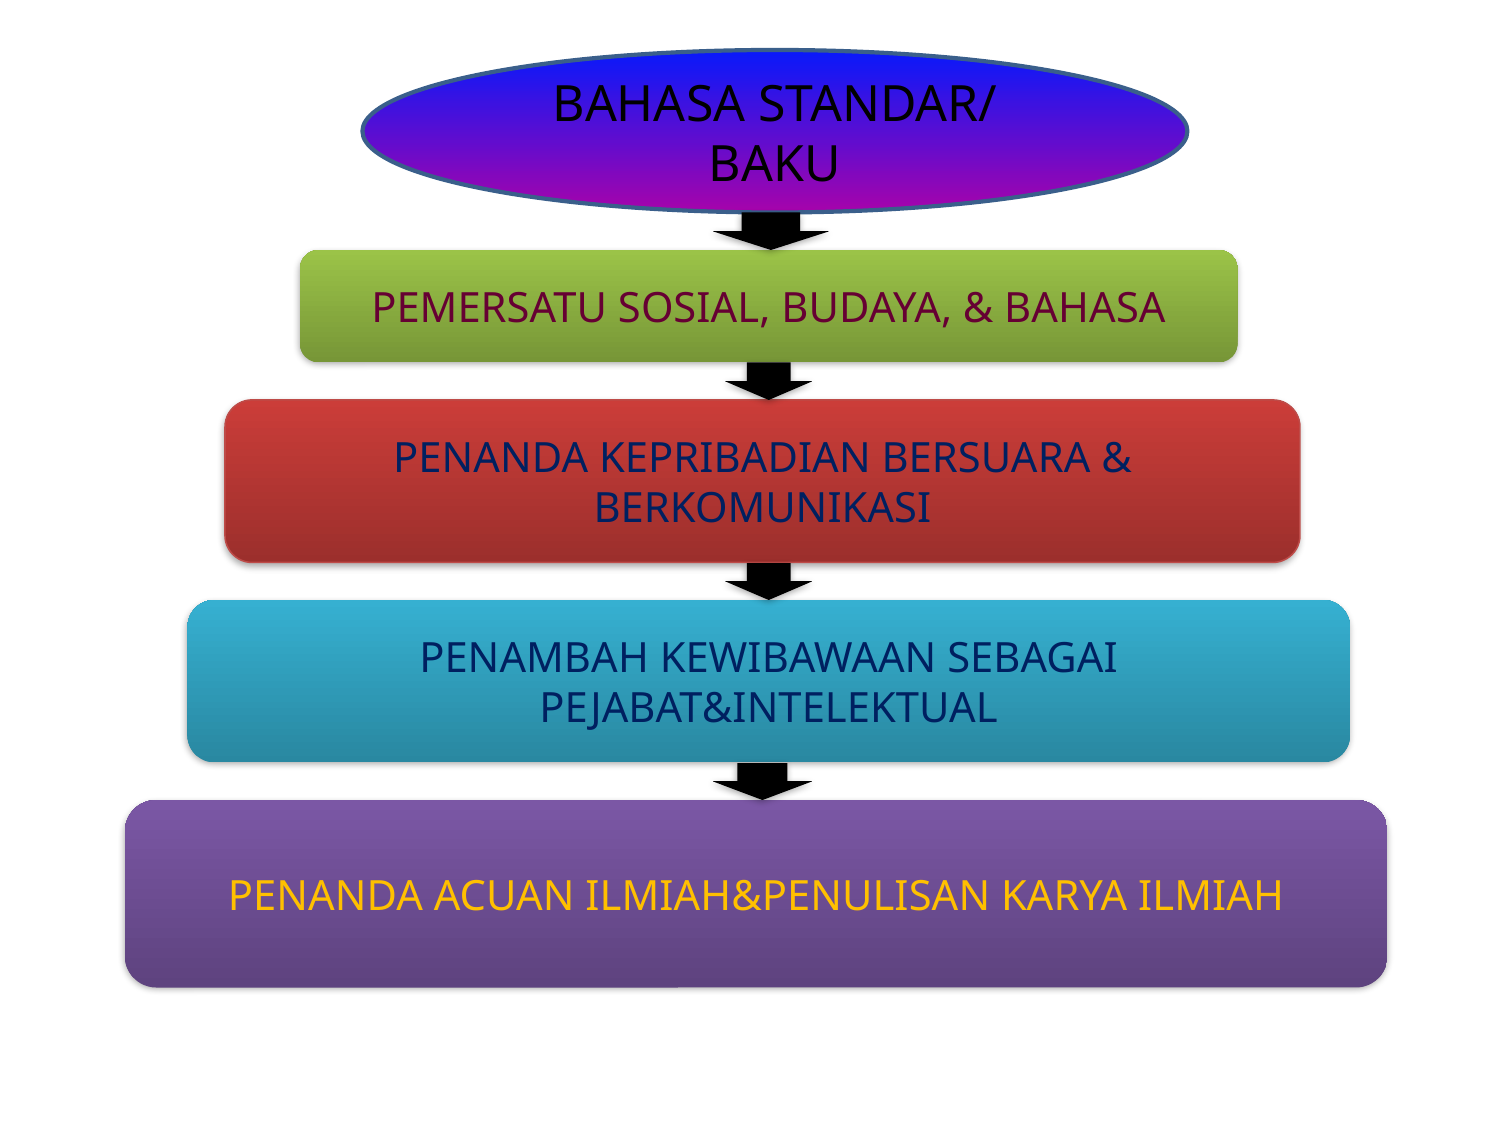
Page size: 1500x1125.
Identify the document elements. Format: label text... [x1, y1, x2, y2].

text_box [712, 762, 813, 801]
text_box [724, 562, 813, 601]
text_box PENANDA ACUAN ILMIAH&PENULISAN KARYA ILMIAH [124, 800, 1388, 988]
text_box PEMERSATU SOSIAL, BUDAYA, & BAHASA [299, 249, 1238, 363]
text_box [724, 362, 813, 400]
text_box BAHASA STANDAR/ BAKU [360, 47, 1190, 215]
text_box PENANDA KEPRIBADIAN BERSUARA & BERKOMUNIKASI [224, 399, 1301, 564]
text_box PENAMBAH KEWIBAWAAN SEBAGAI PEJABAT&INTELEKTUAL [187, 599, 1351, 763]
text_box [712, 212, 830, 250]
